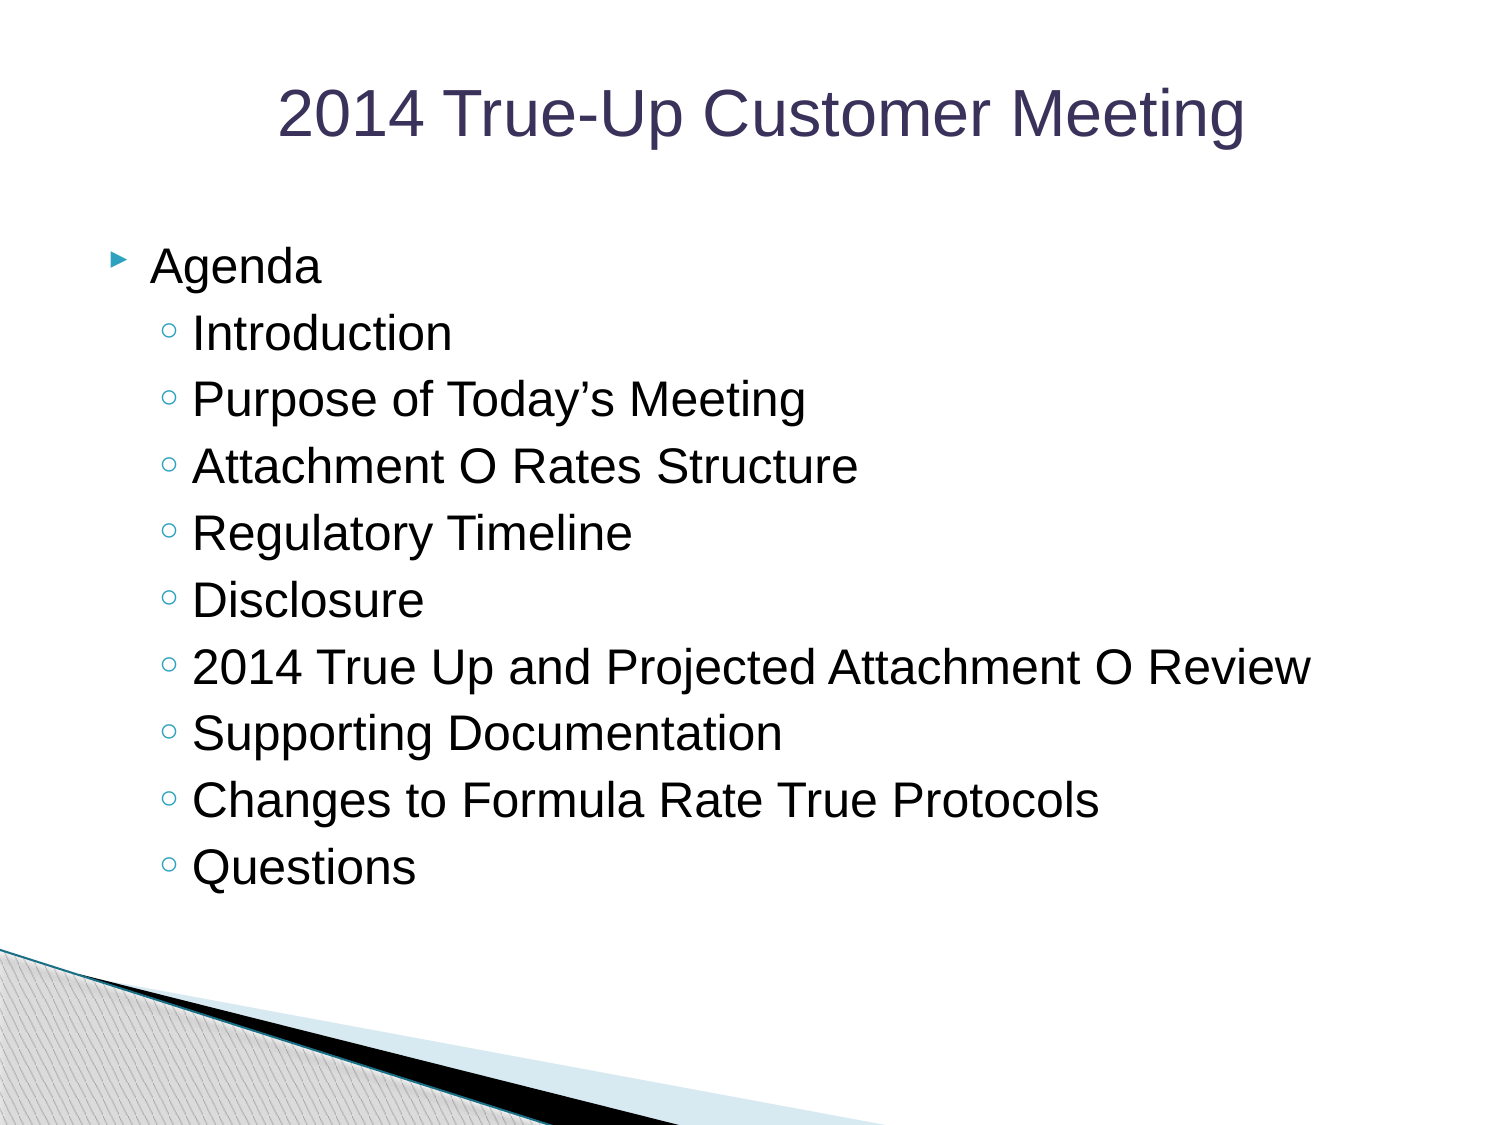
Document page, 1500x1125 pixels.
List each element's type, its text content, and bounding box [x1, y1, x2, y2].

list Agenda Introduction Purpose of Today’s Meeting Attachment O Rates Structure Regulatory Timeline Disclosure 2014 True Up and Projected Attachment O Review Supporting Documentation Changes to Formula Rate True Protocols Questions [74, 149, 1426, 893]
text_box 2014 True-Up Customer Meeting [137, 62, 1388, 158]
